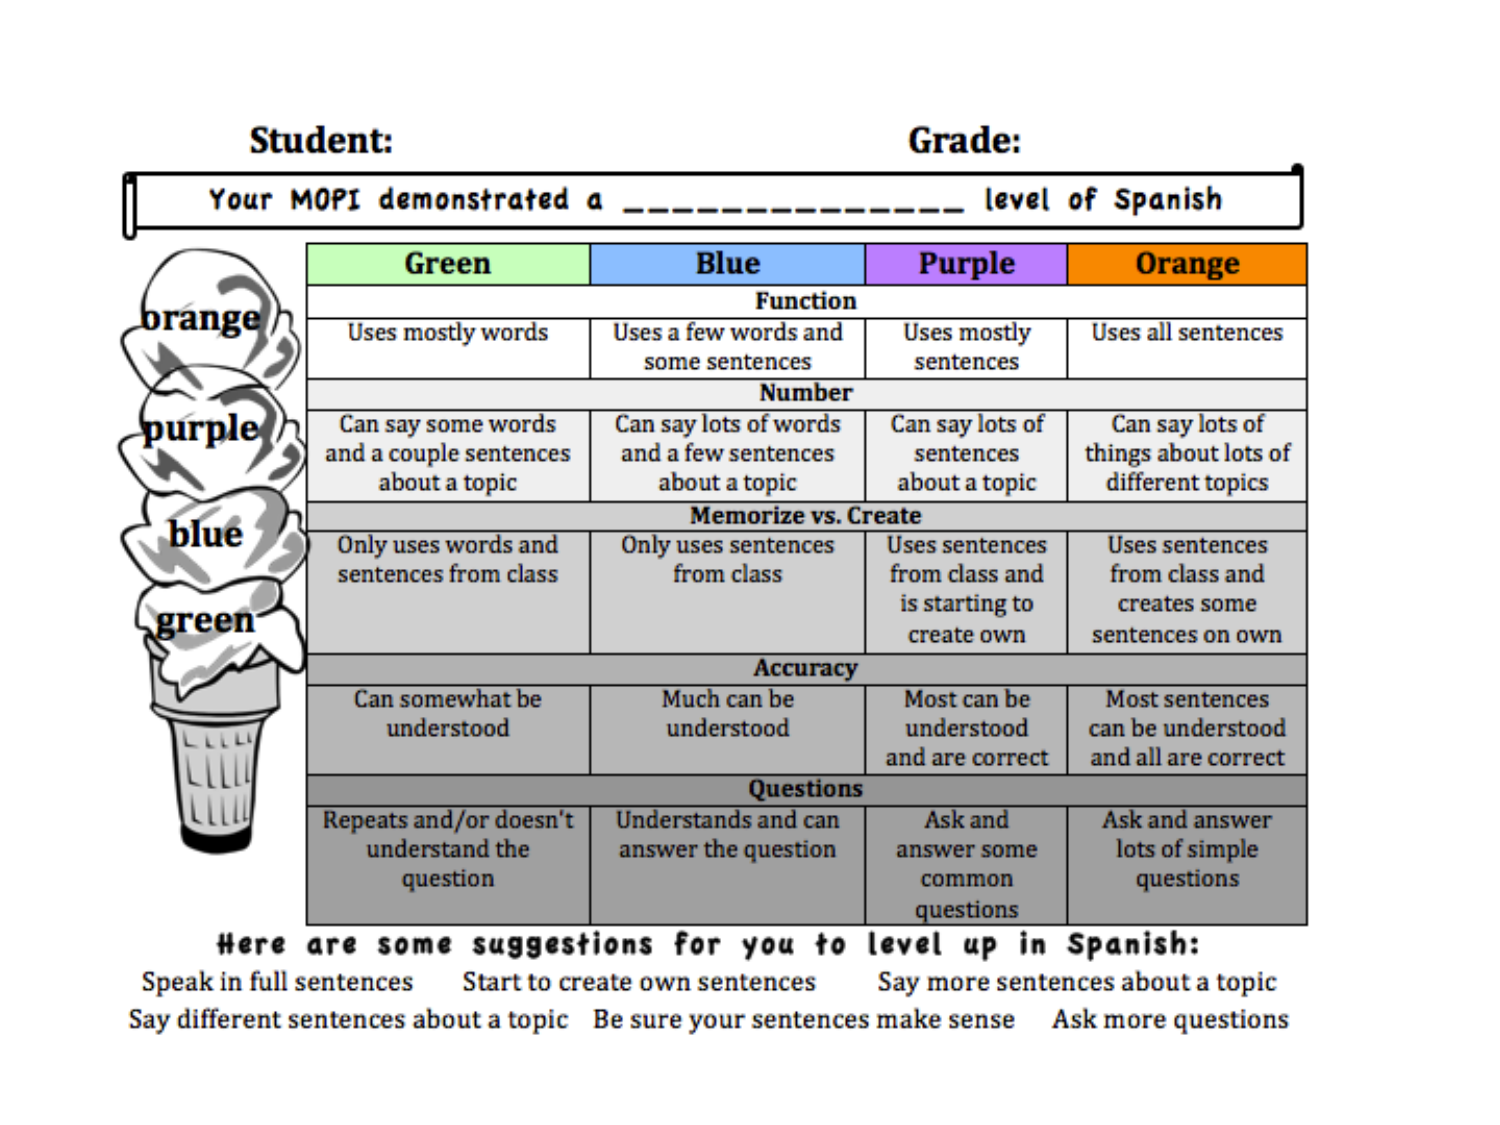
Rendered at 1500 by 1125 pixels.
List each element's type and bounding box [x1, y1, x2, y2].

picture [74, 44, 1369, 1087]
